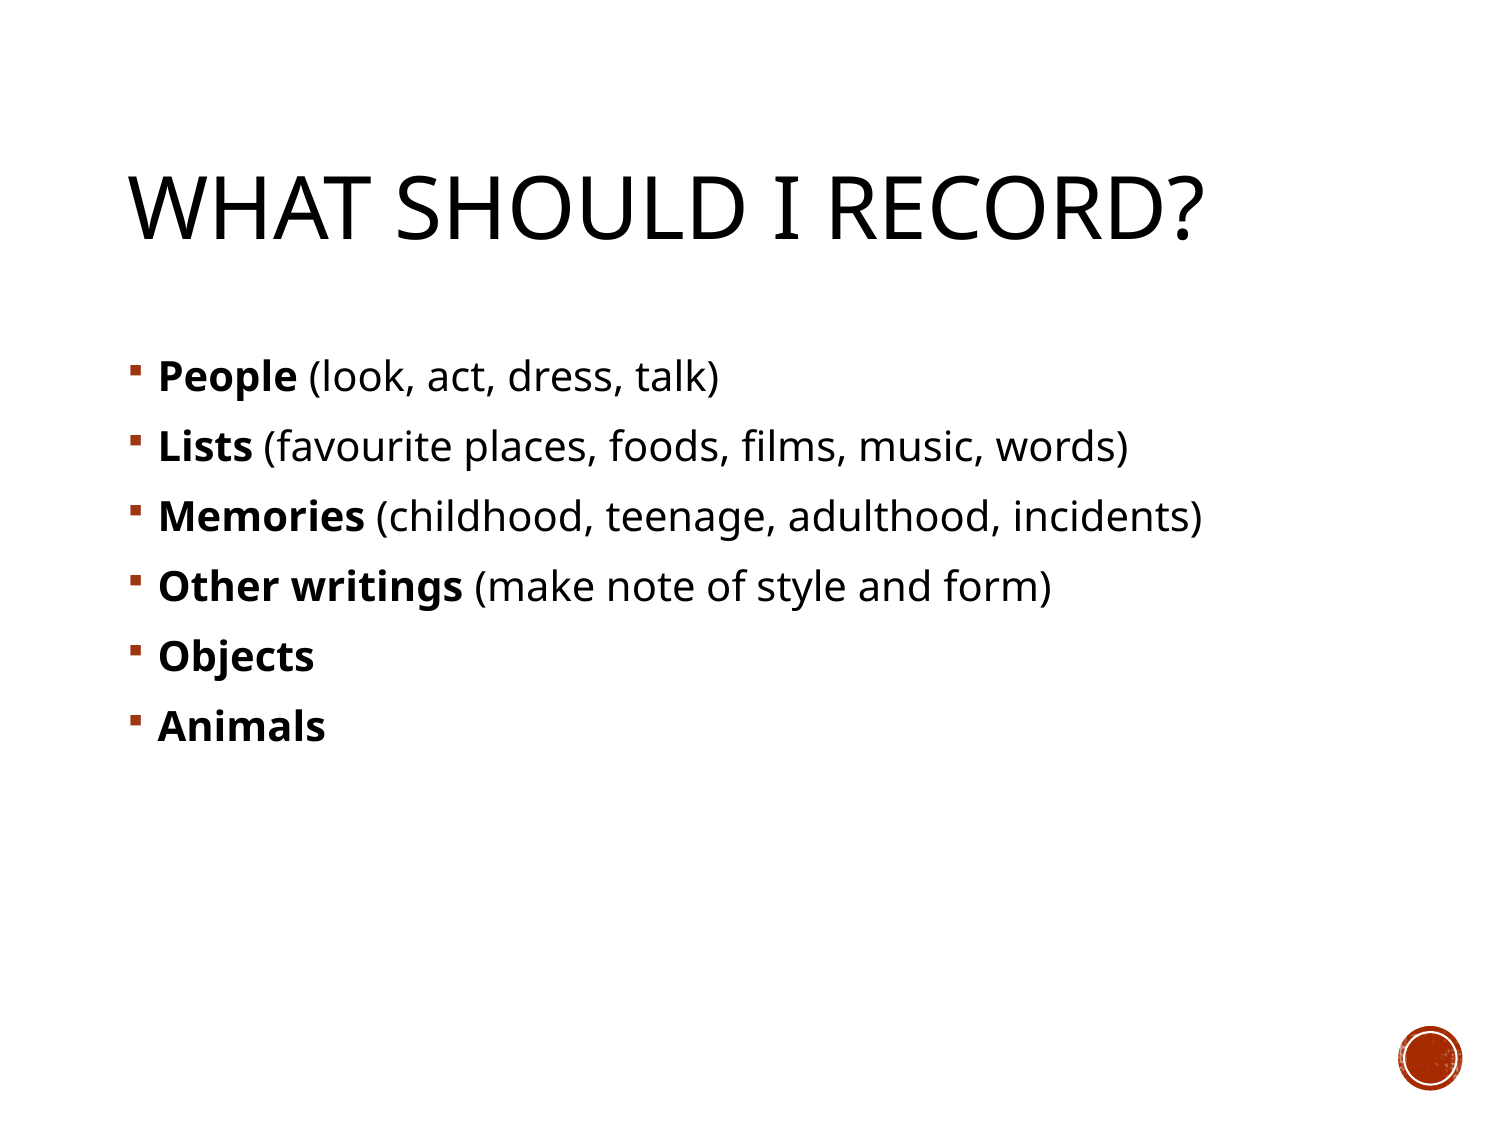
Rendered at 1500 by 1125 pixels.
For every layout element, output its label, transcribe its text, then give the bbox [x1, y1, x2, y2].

title What should I record? [112, 79, 1388, 344]
list People (look, act, dress, talk) Lists (favourite places, foods, films, music, words) Memories (childhood, teenage, adulthood, incidents) Other writings (make note of style and form) Objects Animals [112, 348, 1388, 1013]
